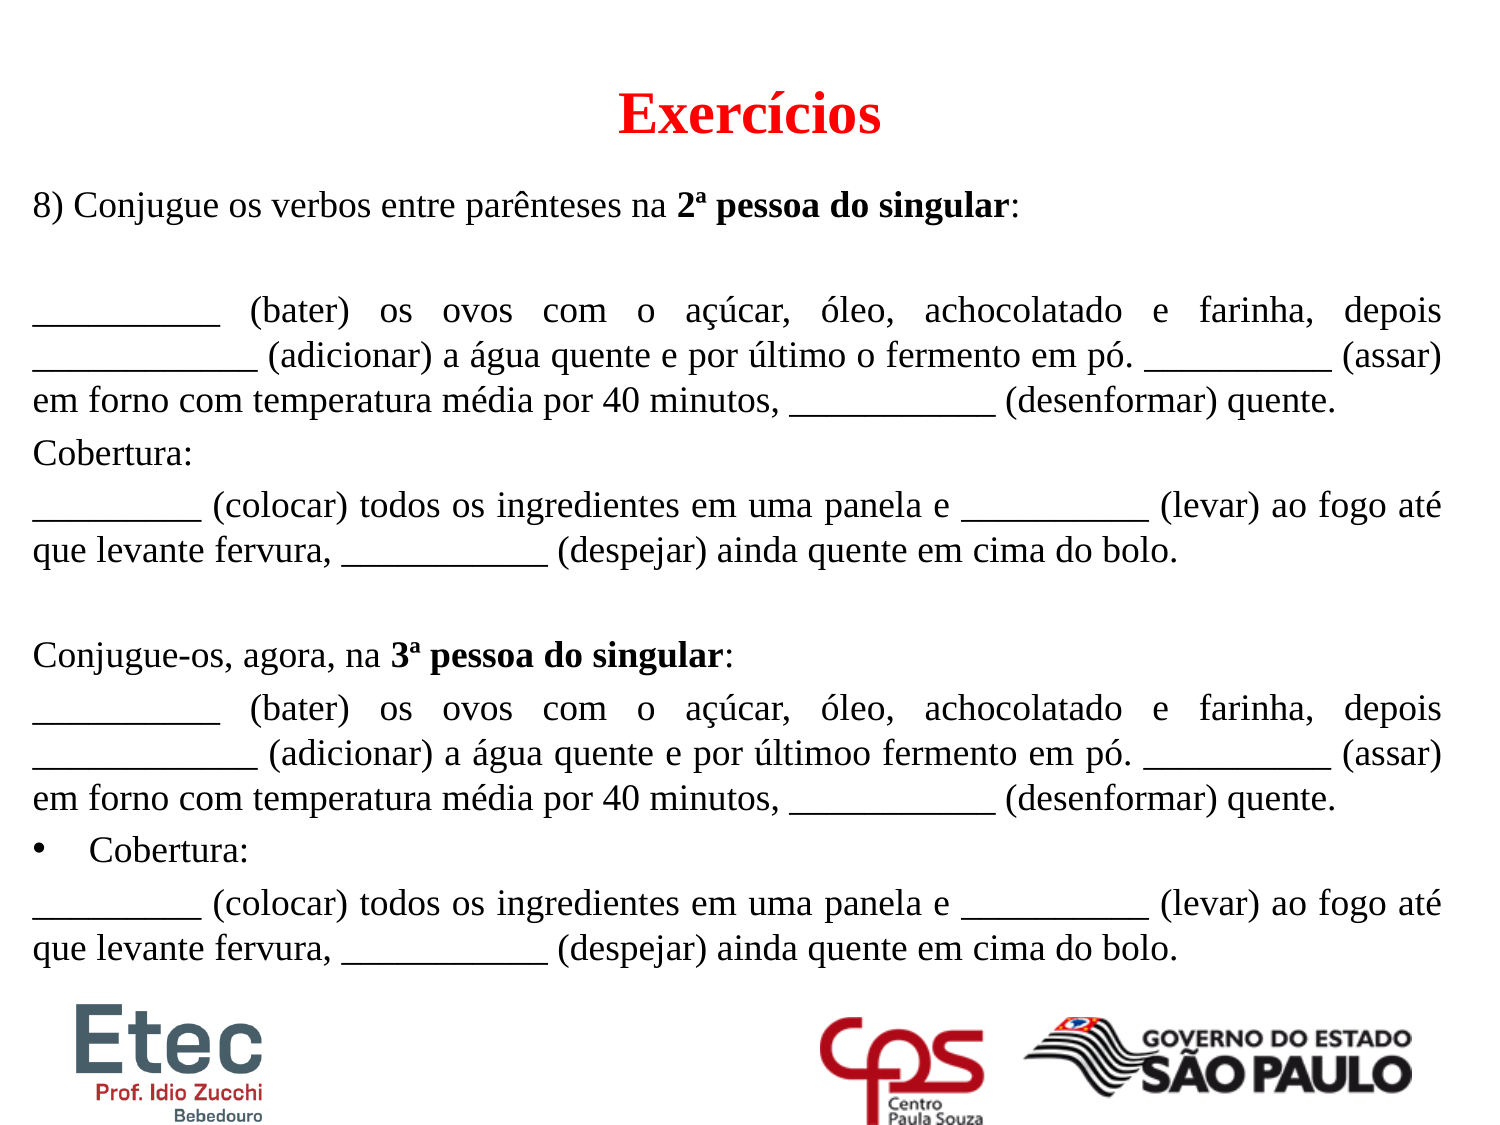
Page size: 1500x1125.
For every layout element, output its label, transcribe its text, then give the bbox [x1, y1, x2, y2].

list 8) Conjugue os verbos entre parênteses na 2ª pessoa do singular: __________ (bater) os ovos com o açúcar, óleo, achocolatado e farinha, depois ____________ (adicionar) a água quente e por último o fermento em pó. __________ (assar) em forno com temperatura média por 40 minutos, ___________ (desenformar) quente. Cobertura: _________ (colocar) todos os ingredientes em uma panela e __________ (levar) ao fogo até que levante fervura, ___________ (despejar) ainda quente em cima do bolo. Conjugue-os, agora, na 3ª pessoa do singular: __________ (bater) os ovos com o açúcar, óleo, achocolatado e farinha, depois ____________ (adicionar) a água quente e por últimoo fermento em pó. __________ (assar) em forno com temperatura média por 40 minutos, ___________ (desenformar) quente. Cobertura: _________ (colocar) todos os ingredientes em uma panela e __________ (levar) ao fogo até que levante fervura, ___________ (despejar) ainda quente em cima do bolo. [17, 172, 1459, 1005]
text_box [708, 102, 792, 133]
picture [76, 1004, 262, 1122]
text_box [734, 165, 766, 286]
title Exercícios [75, 45, 1425, 172]
picture [820, 1016, 1412, 1125]
